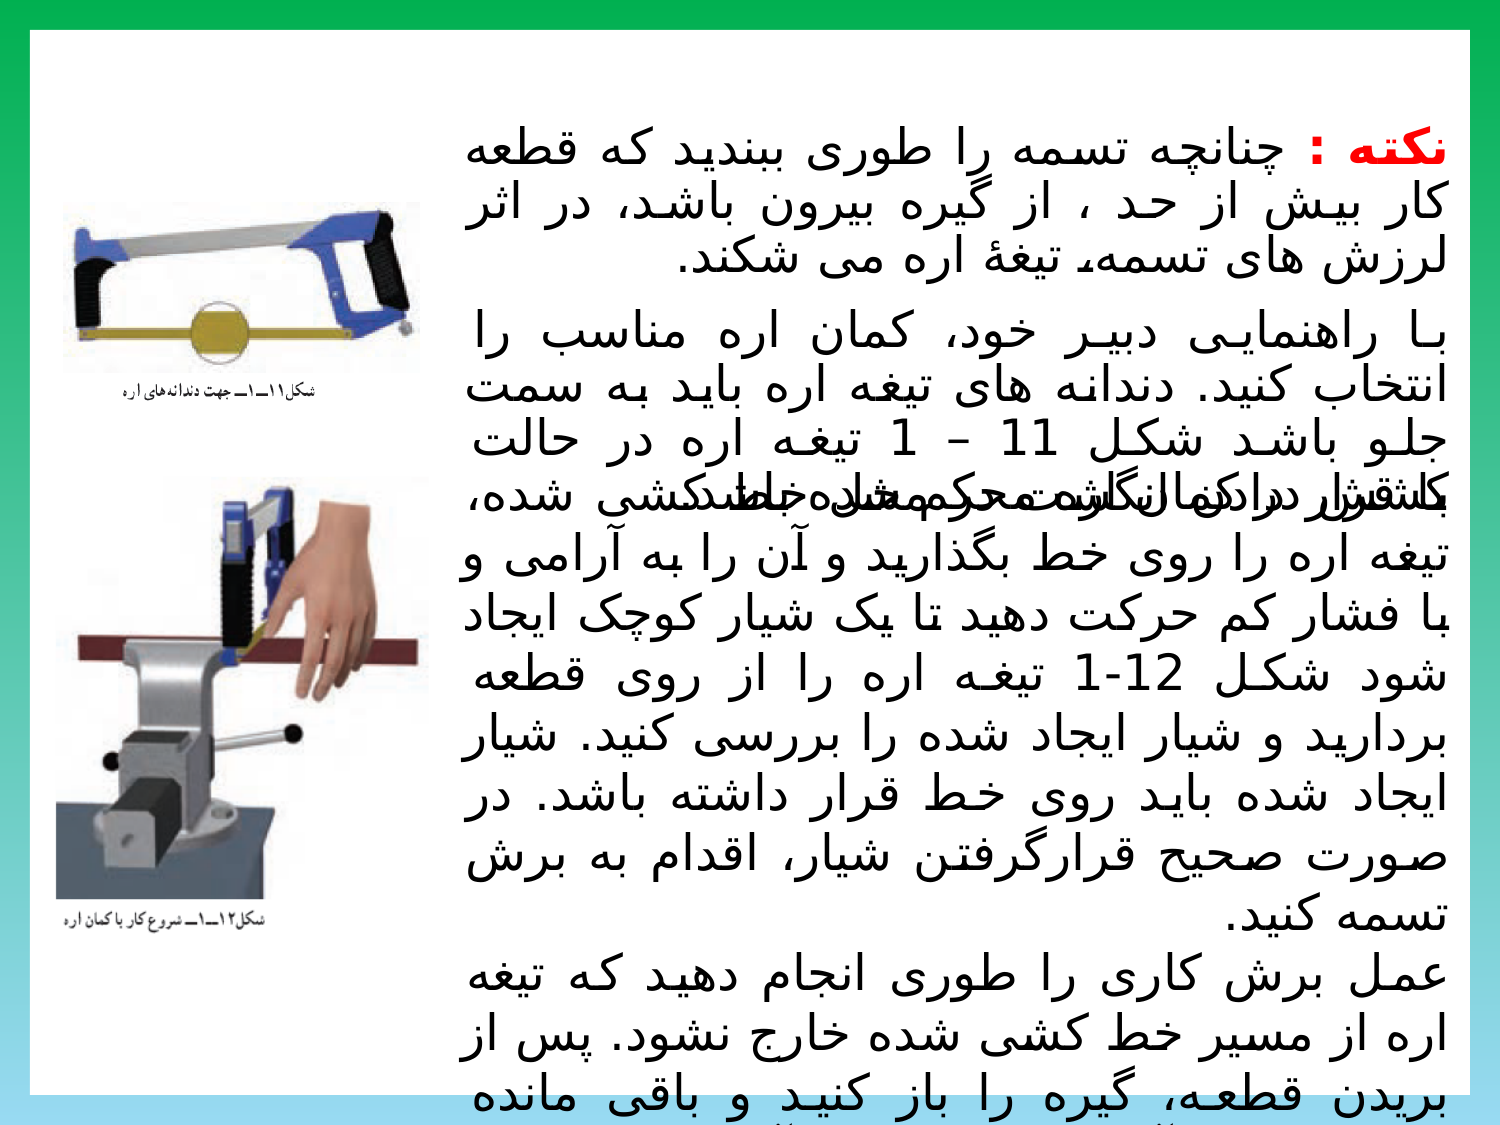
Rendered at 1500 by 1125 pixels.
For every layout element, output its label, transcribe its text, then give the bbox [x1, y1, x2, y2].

picture [32, 453, 430, 940]
picture [32, 181, 430, 414]
list نکته : چنانچه تسمه را طوری ببندید که قطعه کار بیش از حد ، از گیره بیرون باشد، در اثر لرزش های تسمه، تیغۀ اره می شکند. با راهنمایی دبیر خود، کمان اره مناسب را انتخاب کنید. دندانه های تیغه اره باید به سمت جلو باشد شکل 11 – 1 تیغه اره در حالت کشش در کمان اره محکم شده باشد. [445, 114, 1465, 298]
text_box با قرار دادن انگشت در محل خط کشی شده، تیغه اره را روی خط بگذارید و آن را به آرامی و با فشار کم حرکت دهید تا یک شیار کوچک ایجاد شود شکل 12-1 تیغه اره را از روی قطعه بردارید و شیار ایجاد شده را بررسی کنید. شیار ایجاد شده باید روی خط قرار داشته باشد. در صورت صحیح قرارگرفتن شیار، اقدام به برش تسمه کنید. عمل برش کاری را طوری انجام دهید که تیغه اره از مسیر خط کشی شده خارج نشود. پس از بریدن قطعه، گیره را باز کنید و باقی مانده تسمه را از آن خارج کنید و آن را در محل مناسب قرار دهید. [445, 453, 1465, 1125]
